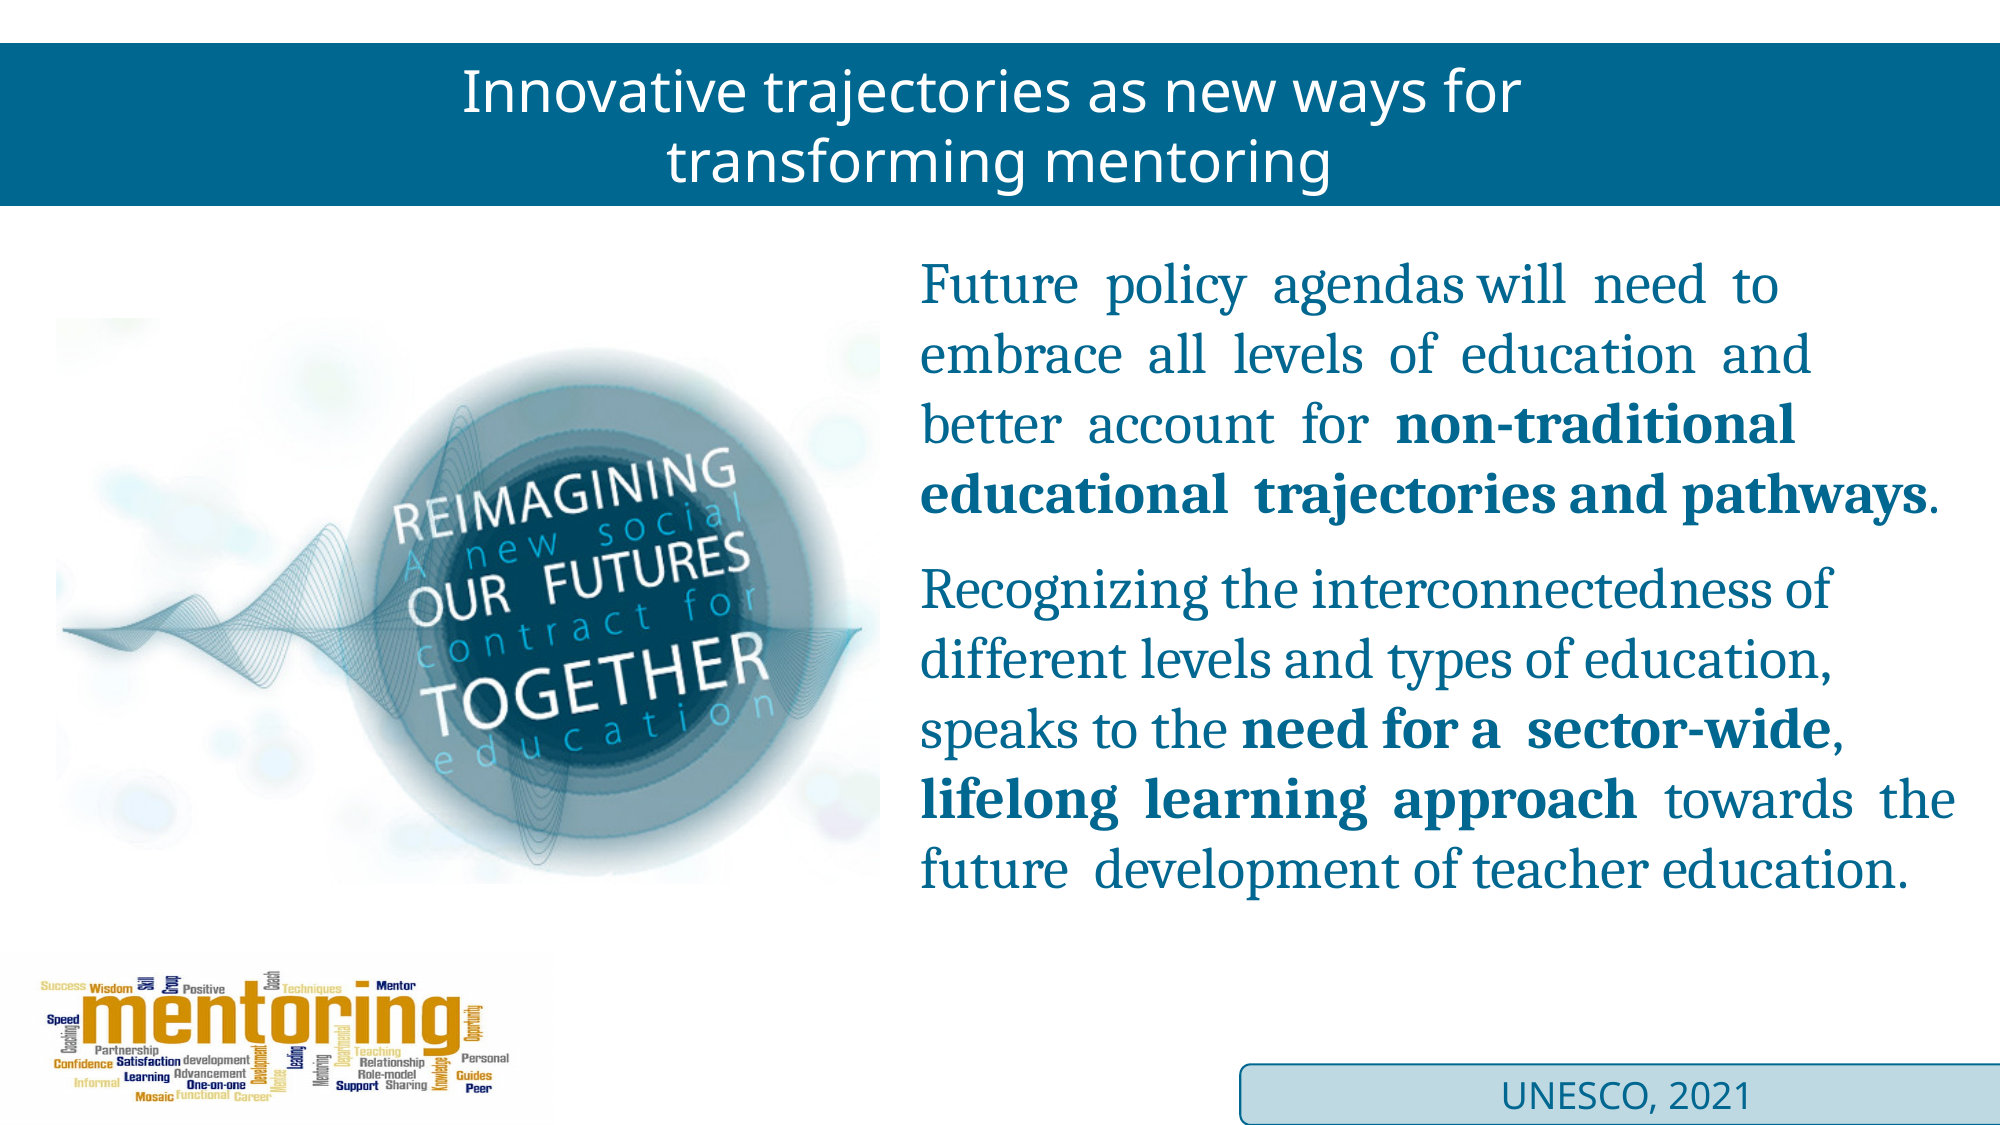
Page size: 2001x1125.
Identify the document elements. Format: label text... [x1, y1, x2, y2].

picture [0, 947, 554, 1125]
text_box [1239, 1063, 2000, 1125]
picture [56, 318, 880, 884]
text_box UNESCO, 2021 [1261, 1064, 1994, 1125]
text_box Future policy agendas will need to embrace all levels of education and better account for non-traditional educational trajectories and pathways. Recognizing the interconnectedness of different levels and types of education, speaks to the need for a sector-wide, lifelong learning approach towards the future development of teacher education. [905, 238, 1988, 908]
text_box Innovative trajectories as new ways for transforming mentoring [0, 43, 2000, 206]
